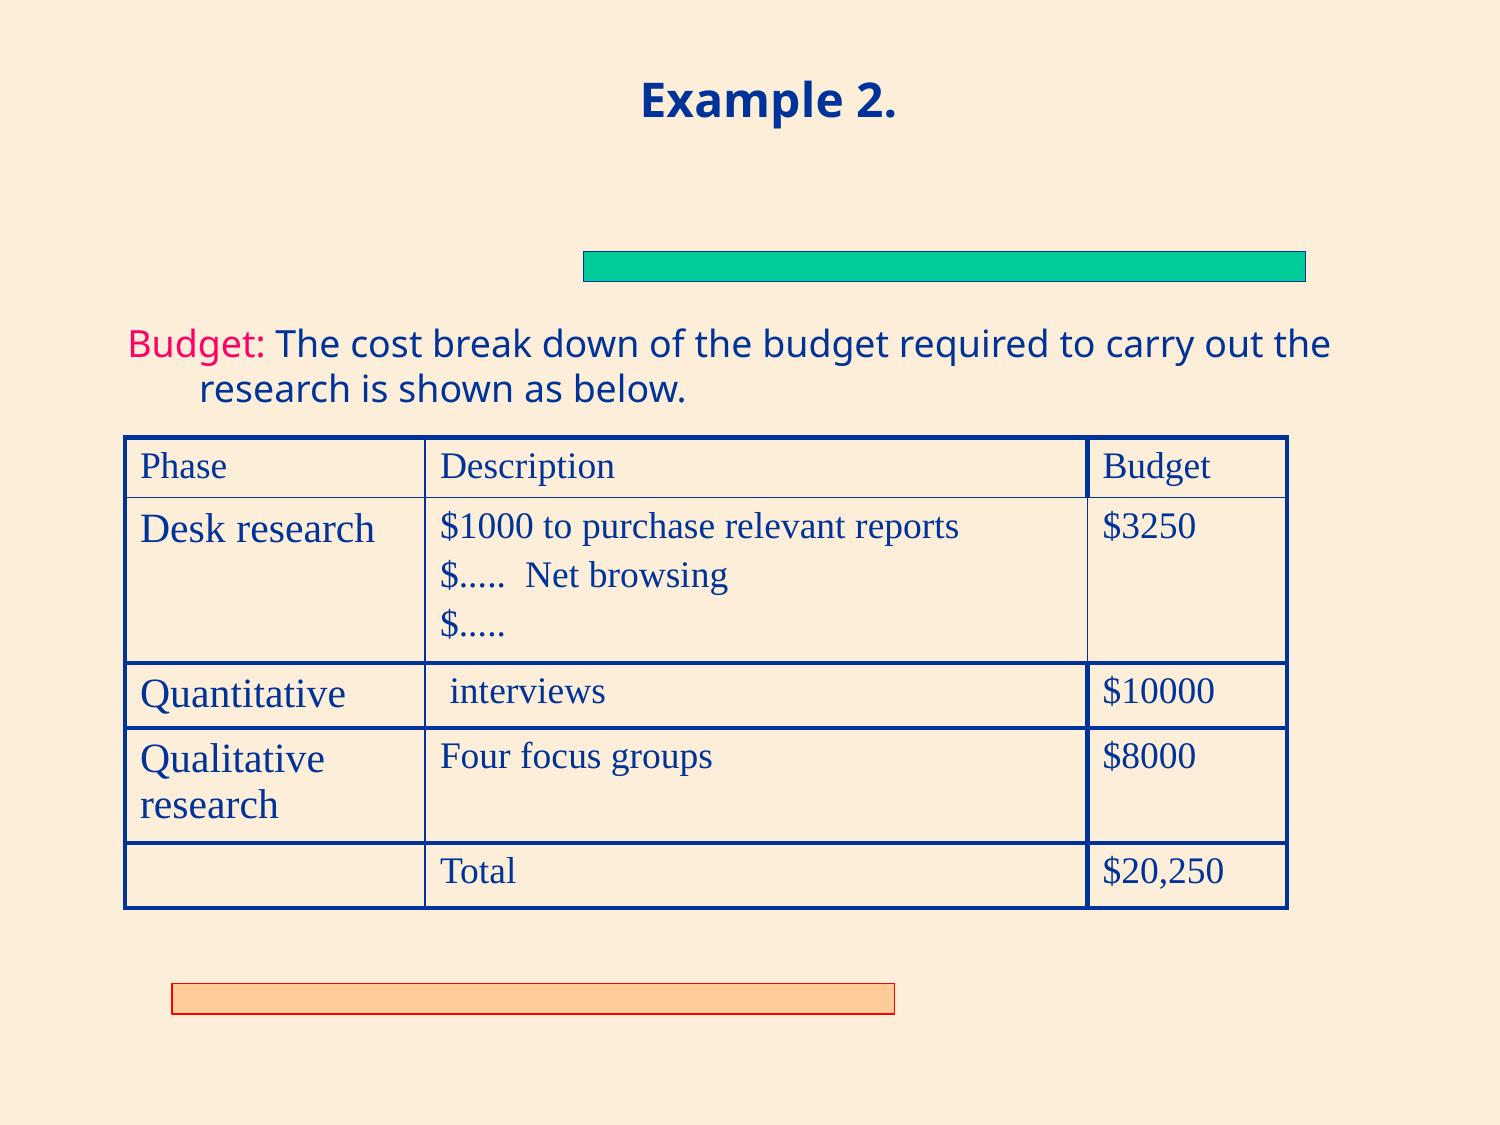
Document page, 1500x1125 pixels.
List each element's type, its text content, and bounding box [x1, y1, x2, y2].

table_cell Desk research [127, 498, 424, 661]
text_box Budget: The cost break down of the budget required to carry out the research is shown as below. [112, 312, 1438, 418]
table_cell Total [426, 845, 1085, 906]
table_cell $8000 [1090, 730, 1285, 841]
table_cell Qualitative research [127, 730, 424, 841]
table_cell $3250 [1088, 498, 1285, 661]
table_cell $20,250 [1090, 845, 1285, 906]
table_cell Four focus groups [426, 730, 1085, 841]
table_header Budget [1090, 440, 1285, 497]
table_cell Quantitative [127, 665, 424, 726]
table_header Phase [127, 440, 424, 497]
text_box Example 2. [624, 62, 925, 135]
table_cell $10000 [1090, 665, 1285, 726]
table_cell [127, 845, 424, 906]
table_header Description [426, 440, 1085, 497]
table_cell interviews [426, 665, 1085, 726]
table_cell $1000 to purchase relevant reports $..... Net browsing $..... [426, 498, 1087, 661]
